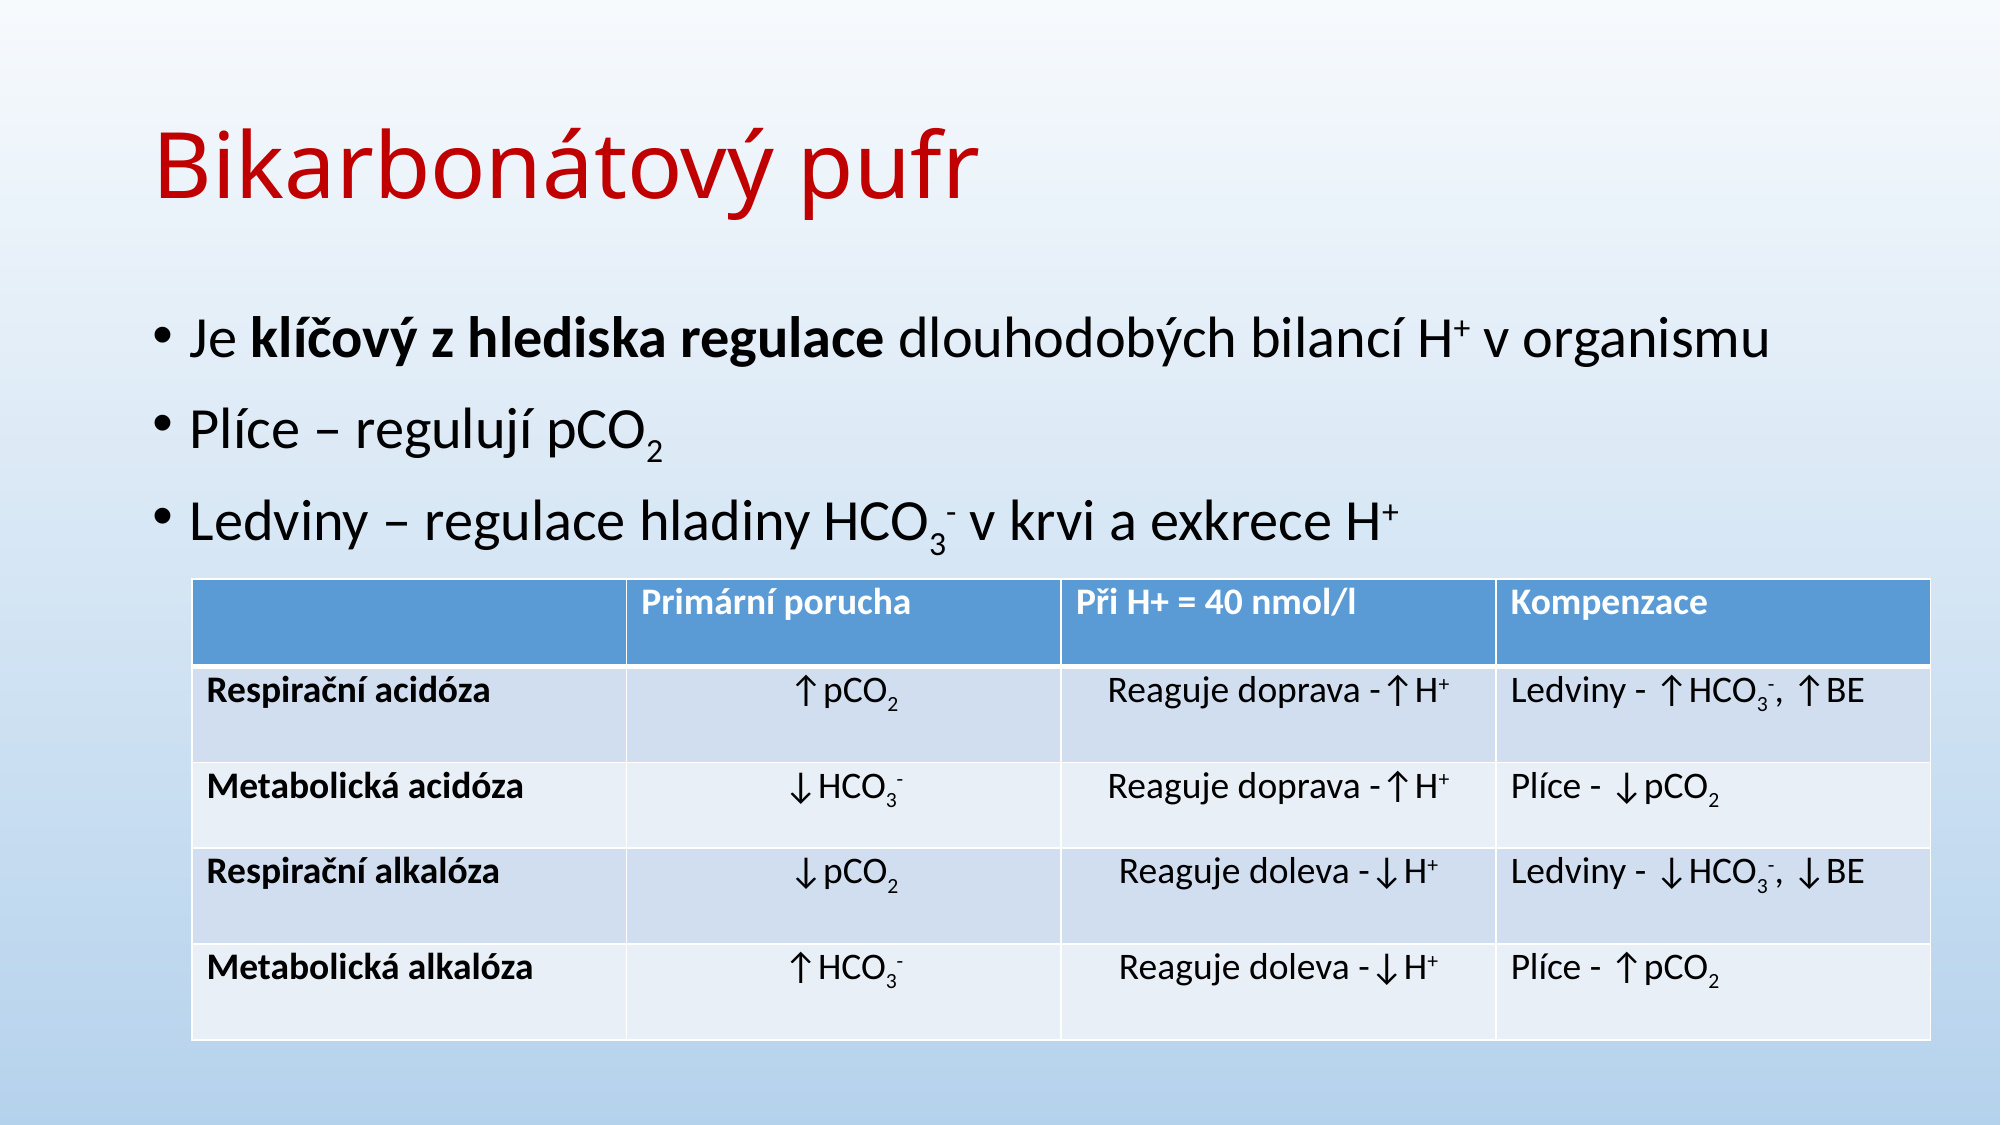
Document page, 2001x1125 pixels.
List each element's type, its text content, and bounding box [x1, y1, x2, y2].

table_cell Ledviny - ↓HCO3-, ↓BE [1497, 849, 1930, 943]
table_cell Respirační alkalóza [193, 849, 626, 943]
table_cell Plíce - ↓pCO2 [1497, 763, 1930, 847]
table_header Kompenzace [1497, 580, 1930, 664]
table_cell Reaguje doprava -↑H+ [1062, 763, 1495, 847]
table_cell ↓HCO3- [627, 763, 1060, 847]
list Je klíčový z hlediska regulace dlouhodobých bilancí H+ v organismu Plíce – regulují pCO2 Ledviny – regulace hladiny HCO3- v krvi a exkrece H+ [137, 299, 1831, 581]
table_cell Plíce - ↑pCO2 [1497, 945, 1930, 1039]
table_cell ↓pCO2 [627, 849, 1060, 943]
table_cell Respirační acidóza [193, 669, 626, 762]
title Bikarbonátový pufr [137, 59, 1863, 278]
table_cell Metabolická alkalóza [193, 945, 626, 1039]
table_cell ↑pCO2 [627, 669, 1060, 762]
table_cell Reaguje doprava -↑H+ [1062, 669, 1495, 762]
table_cell Reaguje doleva -↓H+ [1062, 849, 1495, 943]
table_cell ↑HCO3- [627, 945, 1060, 1039]
table_header [193, 580, 626, 664]
table_header Při H+ = 40 nmol/l [1062, 580, 1495, 664]
table_cell Metabolická acidóza [193, 763, 626, 847]
table_cell Ledviny - ↑HCO3-, ↑BE [1497, 669, 1930, 762]
table_header Primární porucha [627, 580, 1060, 664]
table_cell Reaguje doleva -↓H+ [1062, 945, 1495, 1039]
